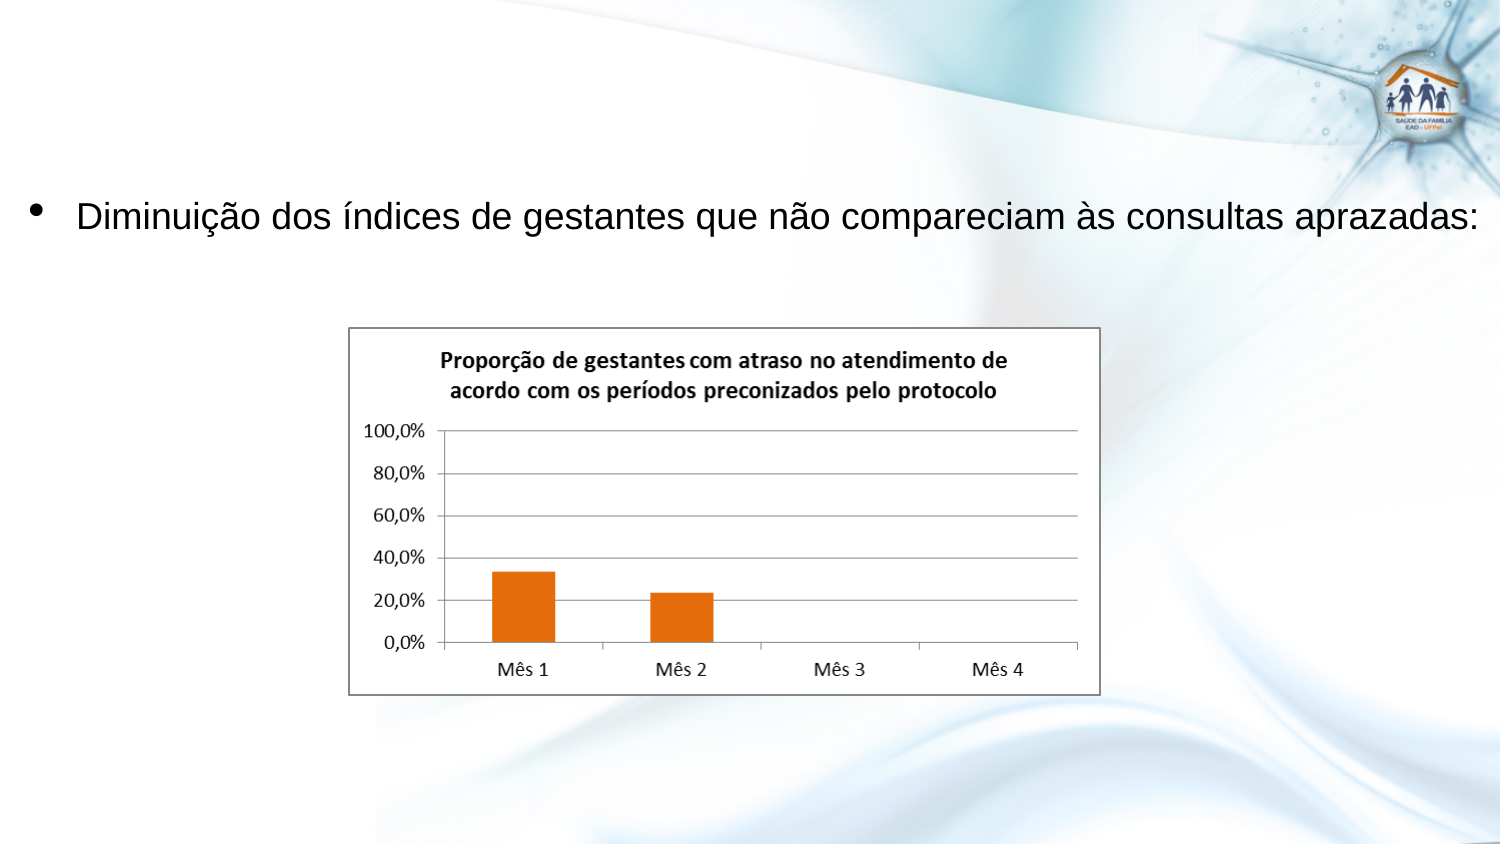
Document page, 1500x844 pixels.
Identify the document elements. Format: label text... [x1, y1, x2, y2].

text_box Diminuição dos índices de gestantes que não compareciam às consultas aprazadas: [15, 184, 1495, 245]
picture [348, 0, 1500, 844]
